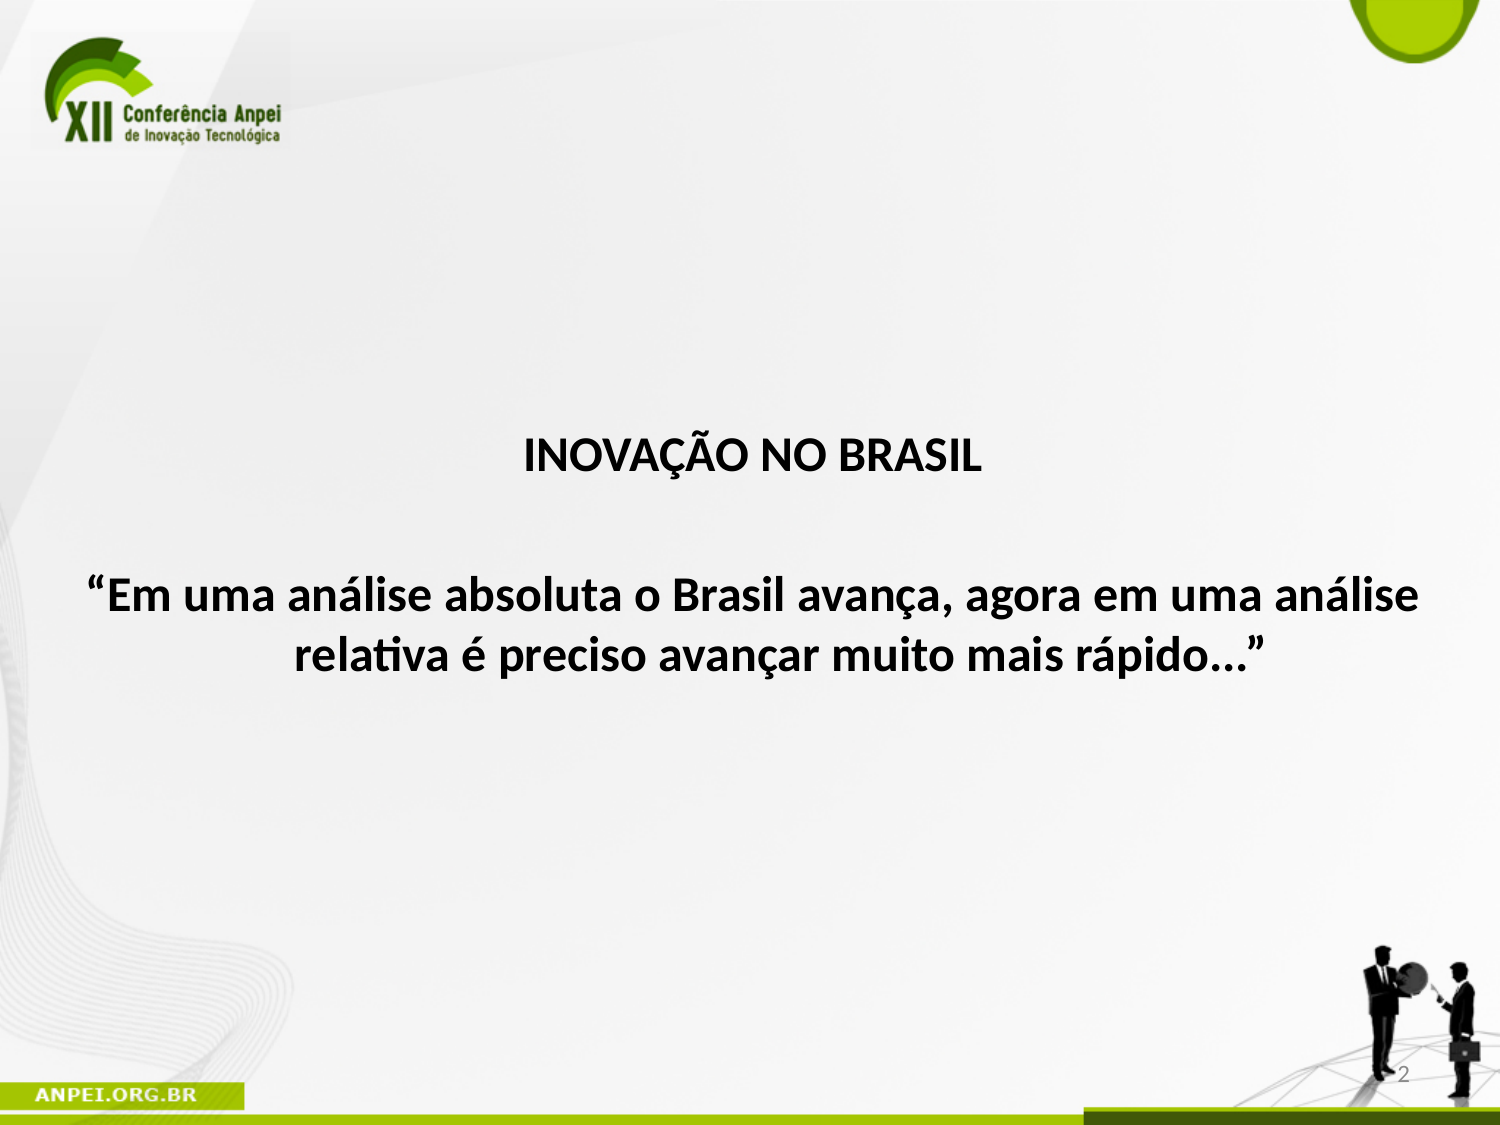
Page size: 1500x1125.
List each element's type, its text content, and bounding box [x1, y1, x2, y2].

list INOVAÇÃO NO BRASIL “Em uma análise absoluta o Brasil avança, agora em uma análise relativa é preciso avançar muito mais rápido...” [36, 414, 1470, 566]
slide_number 2 [1074, 1042, 1425, 1103]
picture [0, 0, 1500, 1125]
